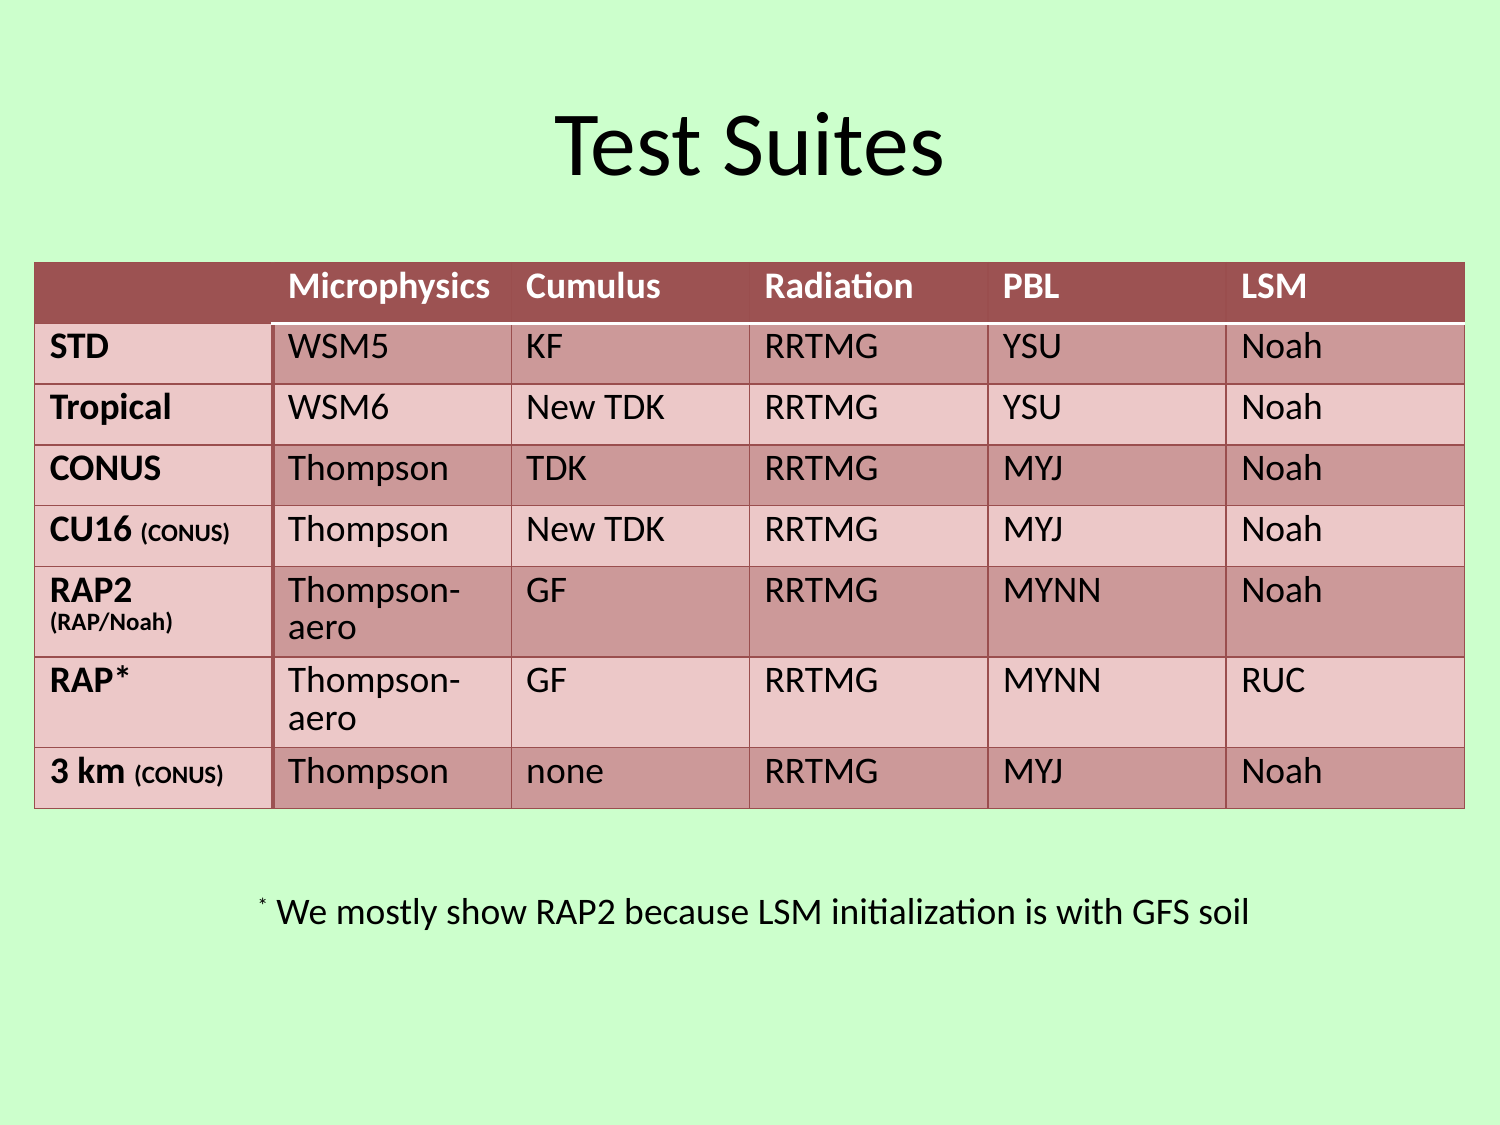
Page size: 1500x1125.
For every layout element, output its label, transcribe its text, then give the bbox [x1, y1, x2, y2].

table_cell YSU [989, 325, 1225, 383]
table_cell RUC [1227, 658, 1464, 747]
table_cell RRTMG [750, 385, 987, 444]
table_header Radiation [750, 263, 987, 322]
table_cell Thompson [275, 748, 511, 808]
table_cell GF [512, 567, 749, 656]
table_cell CONUS [35, 446, 271, 505]
table_cell RRTMG [750, 567, 987, 656]
table_cell MYJ [989, 748, 1225, 808]
table_header Cumulus [512, 263, 749, 322]
table_header Microphysics [275, 263, 511, 322]
table_cell Noah [1227, 446, 1464, 505]
table_header LSM [1227, 263, 1464, 322]
table_cell GF [512, 658, 749, 747]
table_cell RRTMG [750, 325, 987, 383]
title Test Suites [75, 45, 1425, 233]
table_cell Noah [1227, 748, 1464, 808]
table_header PBL [989, 263, 1225, 322]
table_cell New TDK [512, 506, 749, 566]
table_cell MYJ [989, 446, 1225, 505]
table_cell Tropical [35, 385, 271, 444]
table_cell Noah [1227, 567, 1464, 656]
table_cell Thompson [275, 506, 511, 566]
table_cell MYNN [989, 658, 1225, 747]
table_cell RRTMG [750, 748, 987, 808]
table_cell KF [512, 325, 749, 383]
table_cell RAP* [35, 658, 271, 747]
table_cell 3 km (CONUS) [35, 748, 271, 808]
table_cell MYJ [989, 506, 1225, 566]
table_cell RRTMG [750, 506, 987, 566]
text_box * We mostly show RAP2 because LSM initialization is with GFS soil [242, 879, 1266, 940]
table_cell TDK [512, 446, 749, 505]
table_cell WSM5 [275, 325, 511, 383]
table_cell RAP2 (RAP/Noah) [35, 567, 271, 656]
table_cell New TDK [512, 385, 749, 444]
table_cell Thompson [275, 446, 511, 505]
table_header [35, 263, 271, 323]
table_cell YSU [989, 385, 1225, 444]
table_cell Thompson-aero [275, 567, 511, 656]
table_cell Thompson-aero [275, 658, 511, 747]
table_cell WSM6 [275, 385, 511, 444]
table_cell RRTMG [750, 658, 987, 747]
table_cell none [512, 748, 749, 808]
table_cell RRTMG [750, 446, 987, 505]
table_cell CU16 (CONUS) [35, 506, 271, 566]
table_cell Noah [1227, 325, 1464, 383]
table_cell MYNN [989, 567, 1225, 656]
table_cell Noah [1227, 385, 1464, 444]
table_cell Noah [1227, 506, 1464, 566]
table_cell STD [35, 324, 271, 383]
